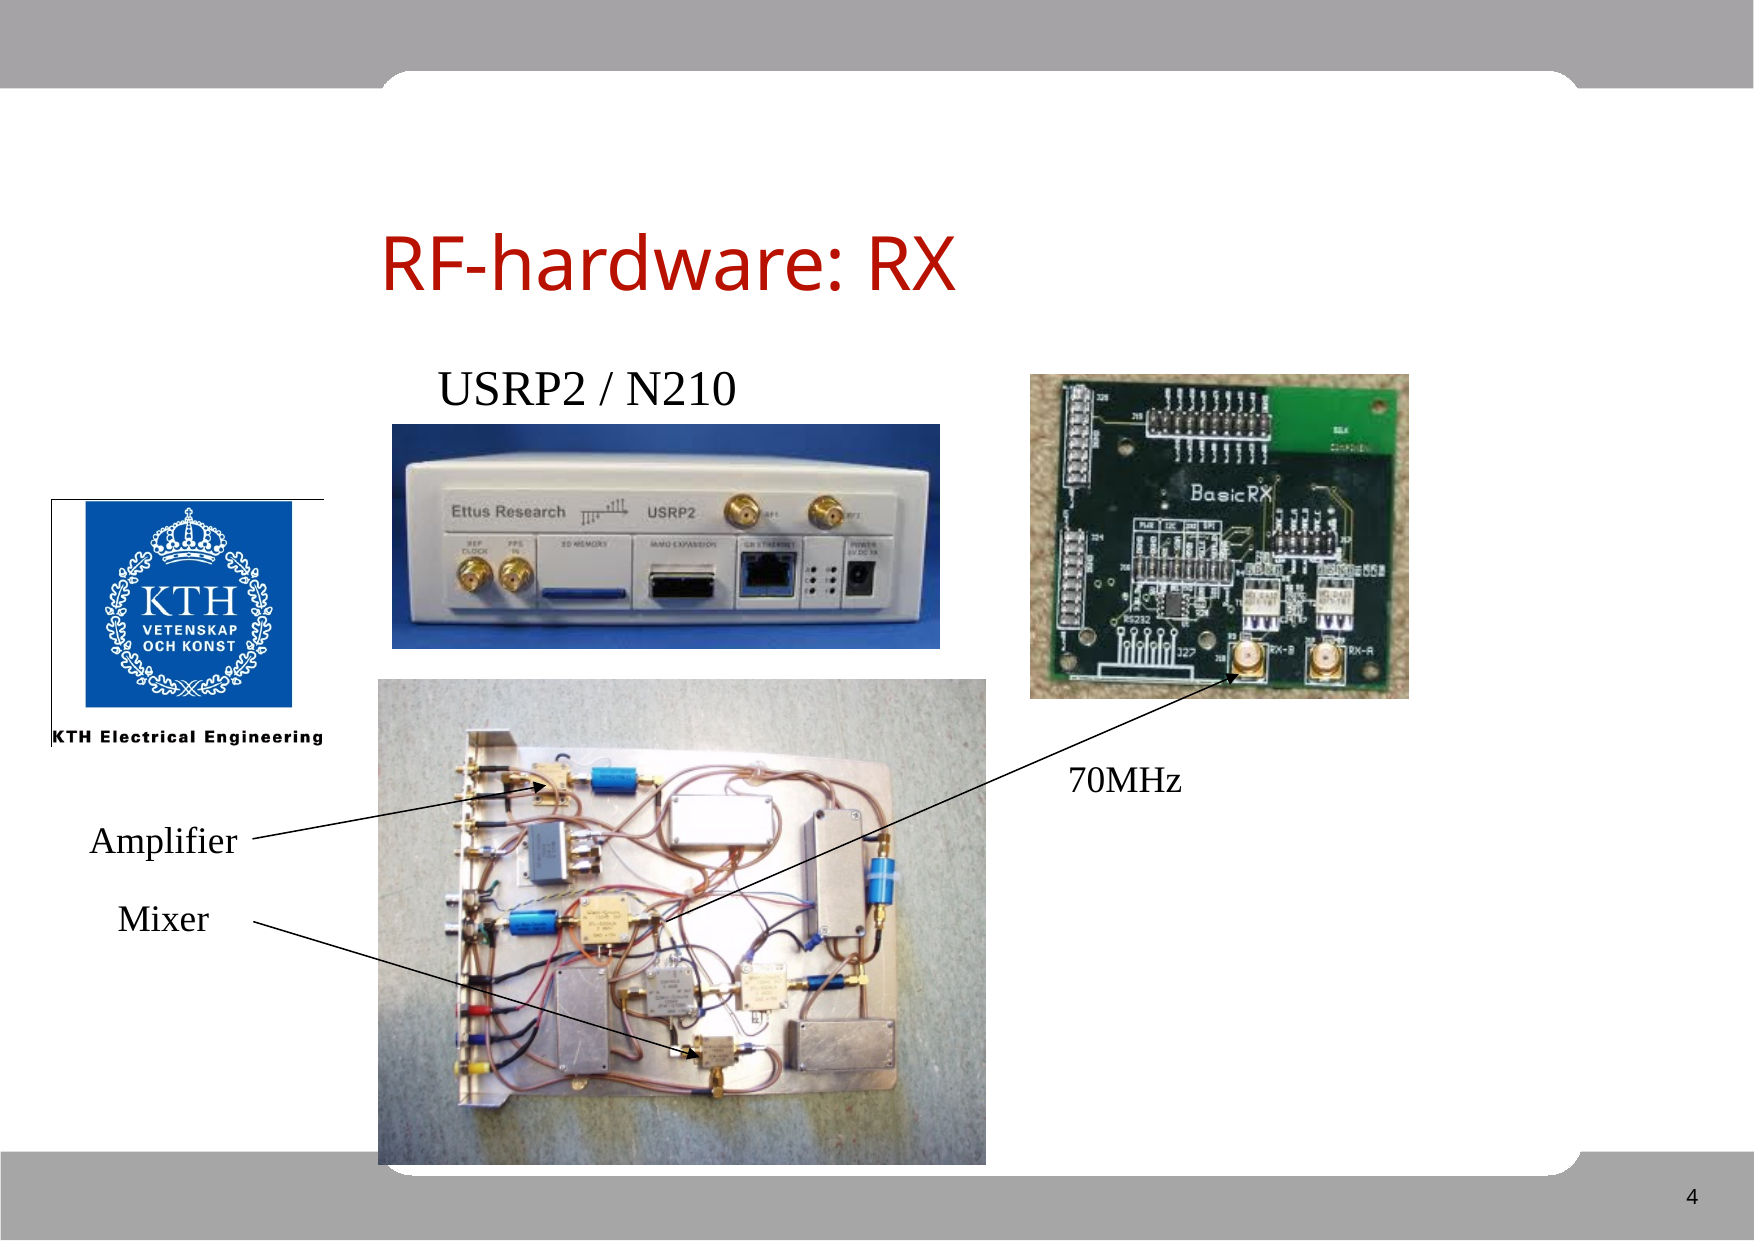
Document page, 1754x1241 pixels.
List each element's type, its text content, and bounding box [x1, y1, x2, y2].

text_box USRP2 / N210 [422, 348, 752, 422]
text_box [253, 921, 700, 1058]
picture [378, 678, 665, 921]
picture [51, 499, 324, 747]
picture [378, 922, 987, 1165]
picture [392, 423, 940, 650]
title RF-hardware: RX [362, 157, 1567, 364]
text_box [665, 673, 1240, 922]
picture [1030, 373, 1409, 700]
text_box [253, 785, 547, 840]
text_box Amplifier [74, 808, 253, 869]
text_box Mixer [102, 886, 225, 946]
